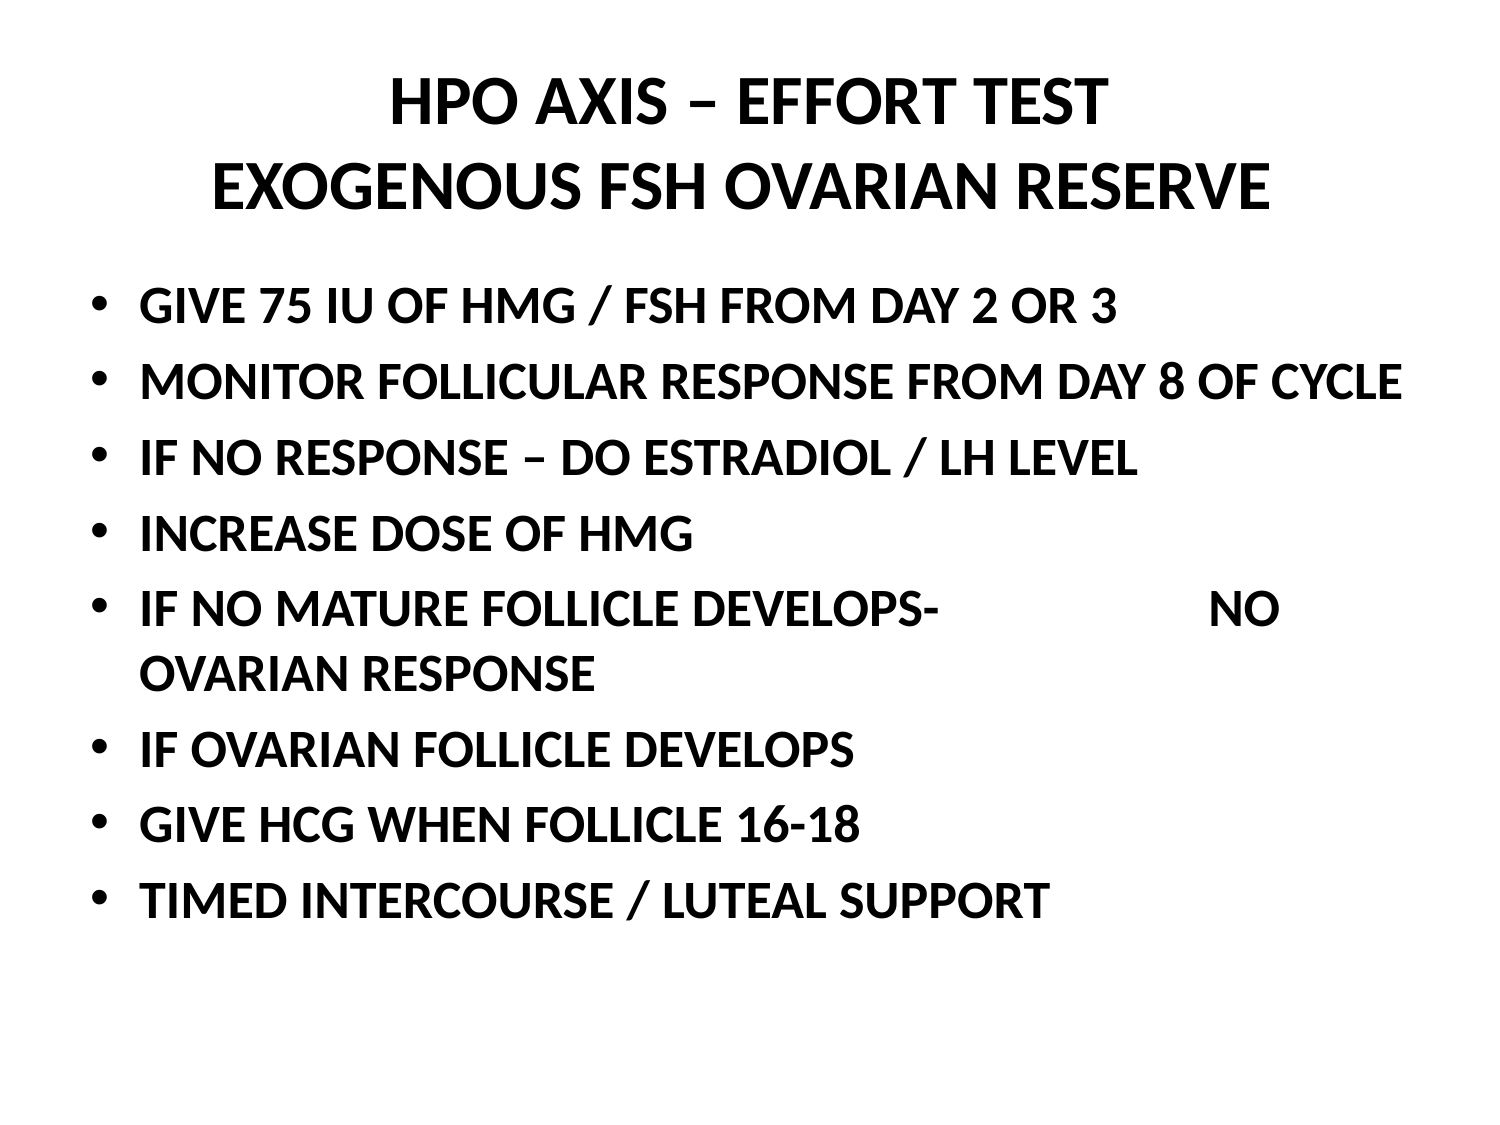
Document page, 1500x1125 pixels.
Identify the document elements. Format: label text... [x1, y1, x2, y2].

title HPO AXIS – EFFORT TEST EXOGENOUS FSH OVARIAN RESERVE [75, 45, 1425, 233]
list GIVE 75 IU OF HMG / FSH FROM DAY 2 OR 3 MONITOR FOLLICULAR RESPONSE FROM DAY 8 OF CYCLE IF NO RESPONSE – DO ESTRADIOL / LH LEVEL INCREASE DOSE OF HMG IF NO MATURE FOLLICLE DEVELOPS- NO OVARIAN RESPONSE IF OVARIAN FOLLICLE DEVELOPS GIVE HCG WHEN FOLLICLE 16-18 TIMED INTERCOURSE / LUTEAL SUPPORT [75, 262, 1425, 1005]
